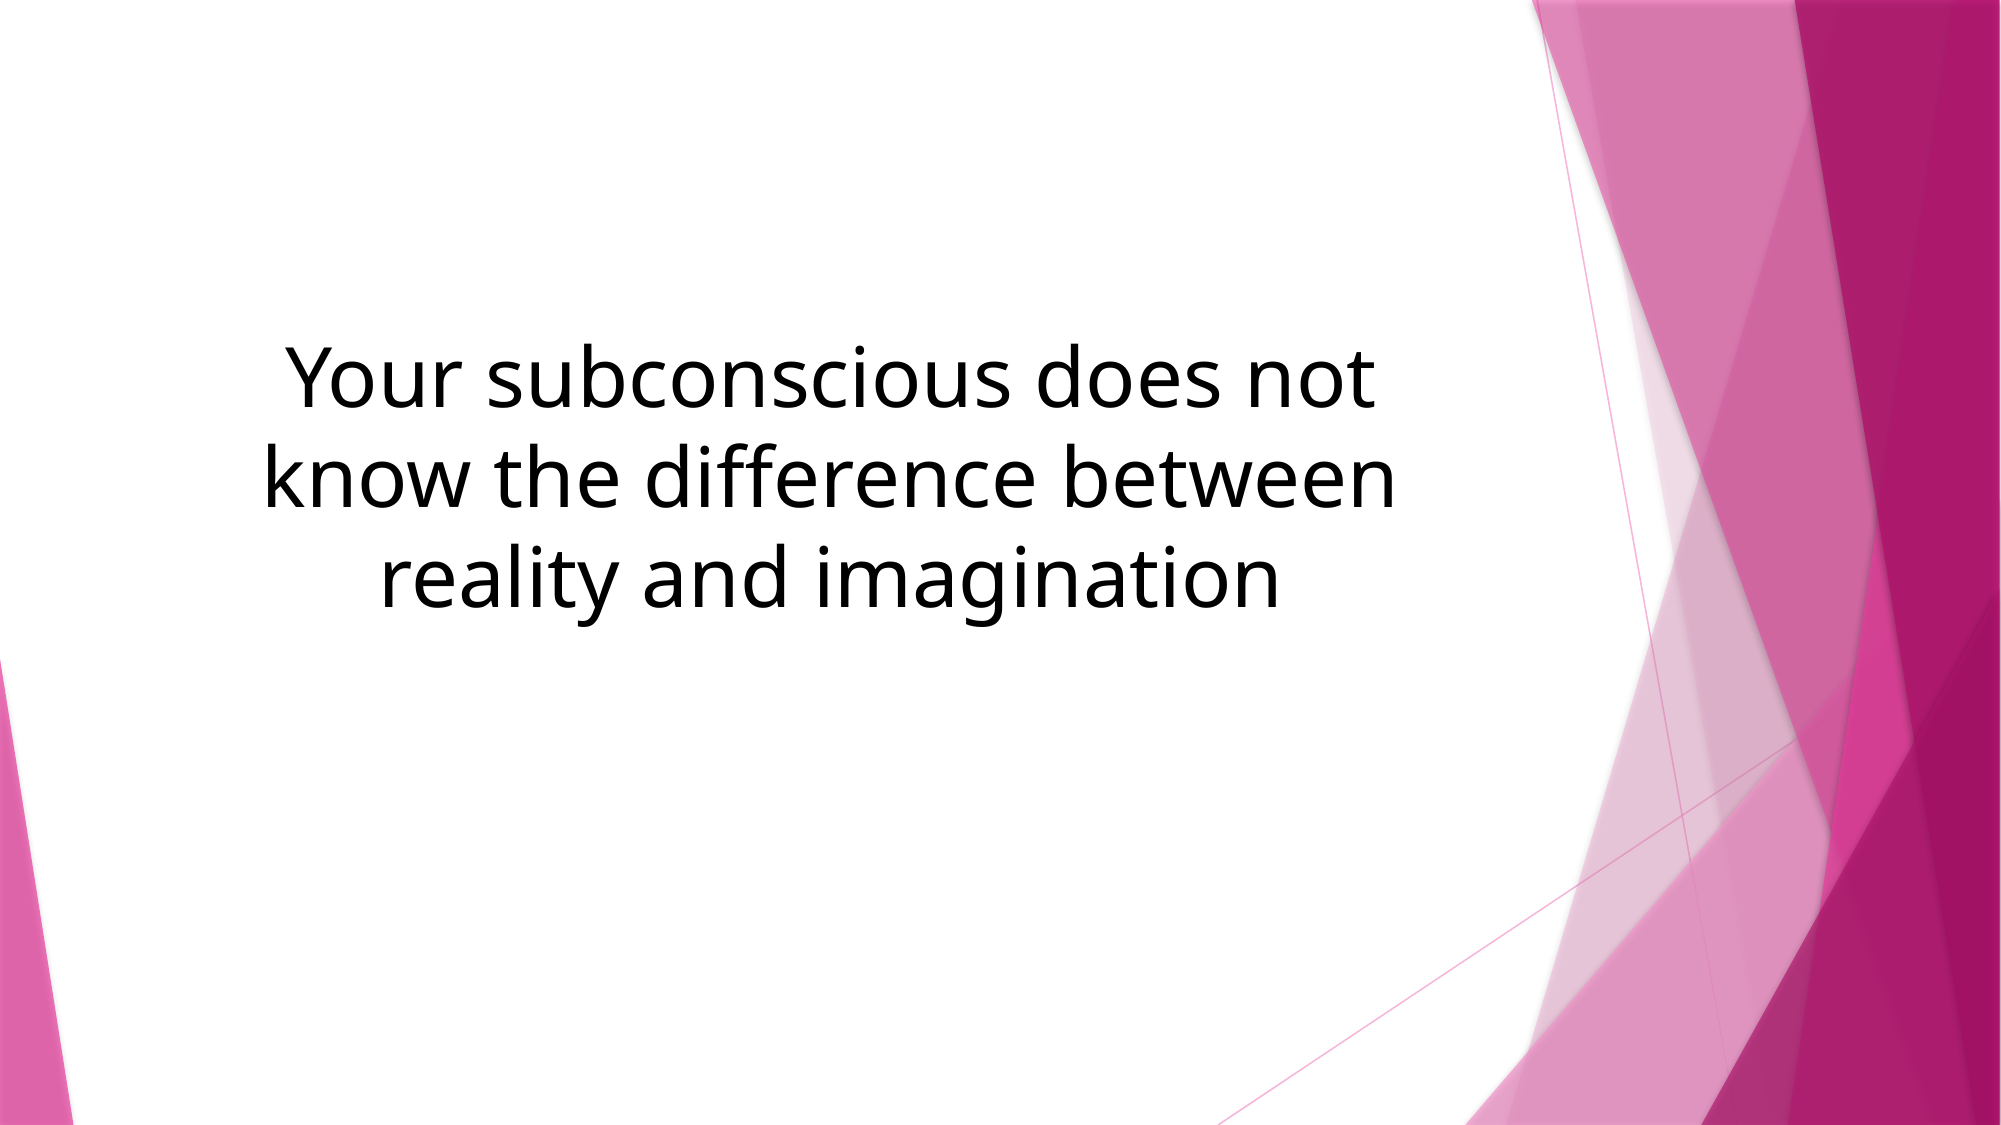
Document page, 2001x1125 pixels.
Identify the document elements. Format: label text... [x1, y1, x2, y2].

text_box Your subconscious does not know the difference between reality and imagination [245, 316, 1417, 632]
